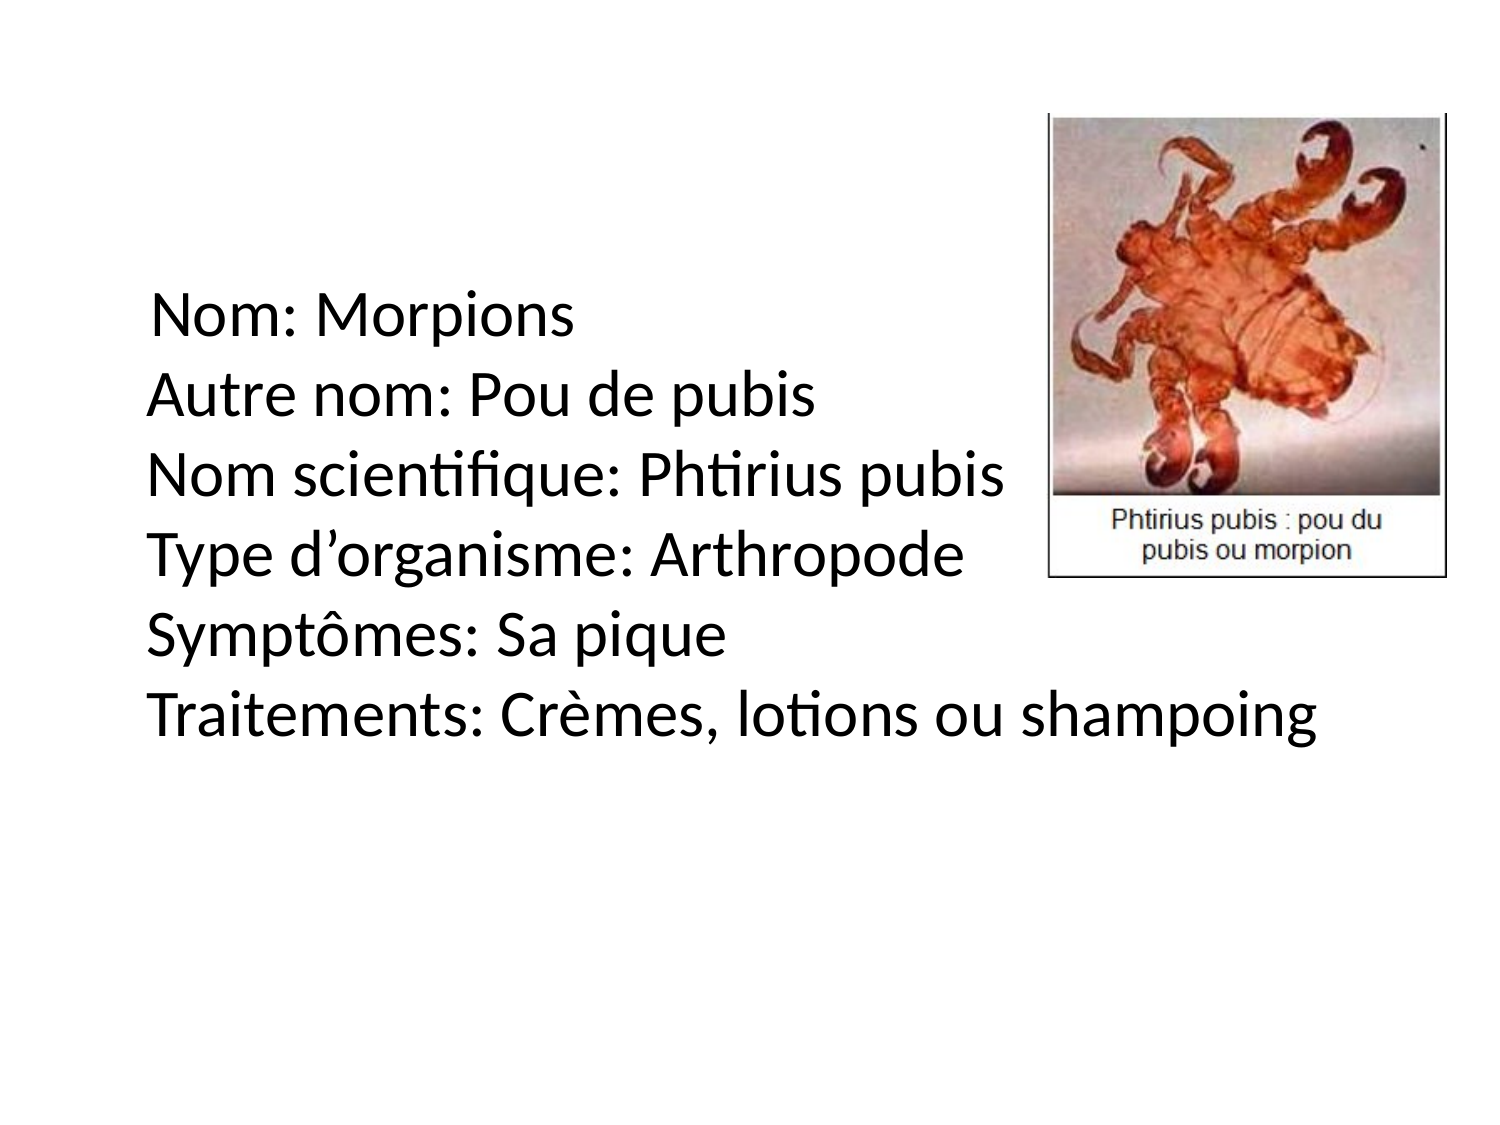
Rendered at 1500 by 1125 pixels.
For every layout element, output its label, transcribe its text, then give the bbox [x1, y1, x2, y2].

list Nom: Morpions Autre nom: Pou de pubis Nom scientifique: Phtirius pubis Type d’organisme: Arthropode Symptômes: Sa pique Traitements: Crèmes, lotions ou shampoing [75, 262, 1425, 1005]
picture [1045, 113, 1448, 578]
